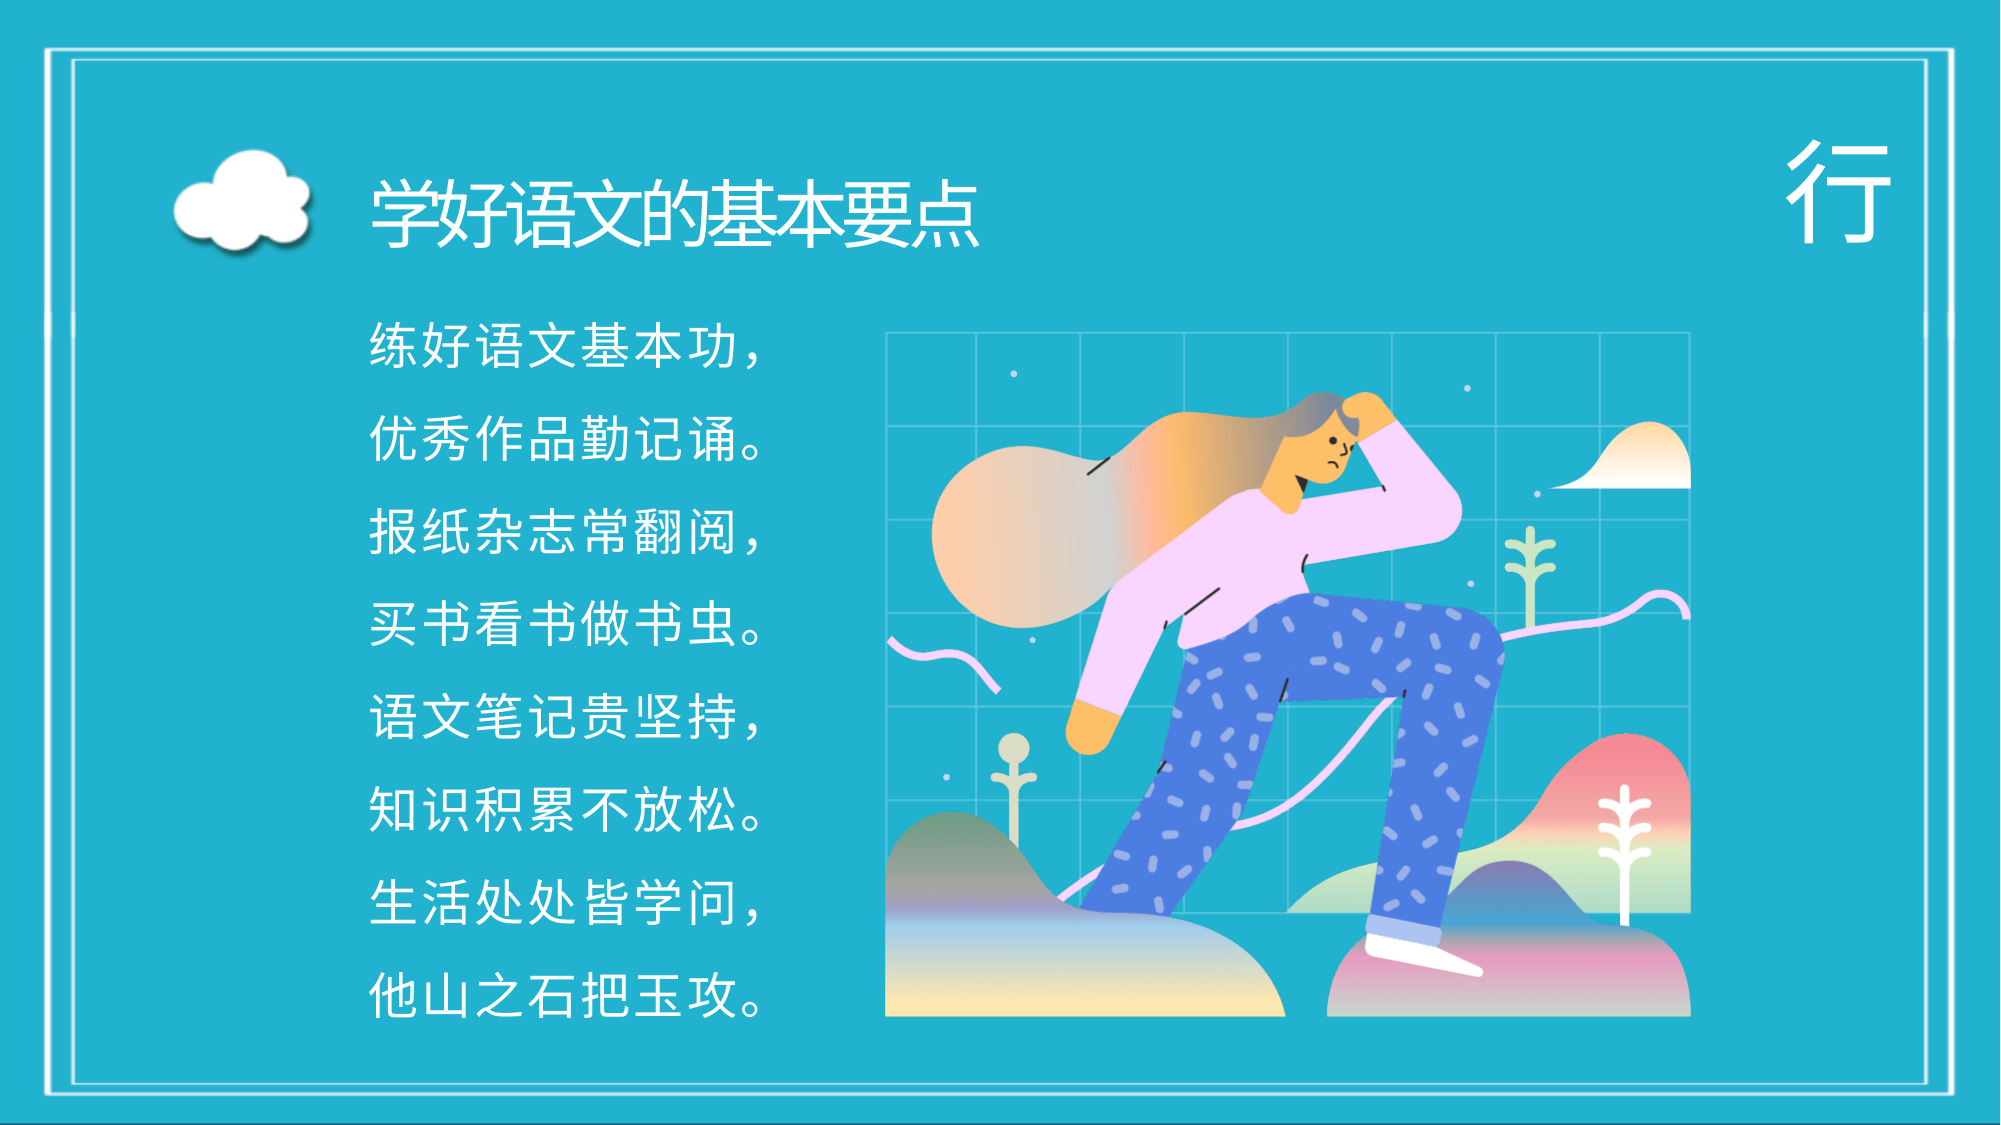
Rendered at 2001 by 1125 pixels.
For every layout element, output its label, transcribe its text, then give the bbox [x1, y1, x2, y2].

text_box 行 [1768, 115, 1912, 265]
text_box 学好语文的基本要点 [353, 160, 1517, 266]
list 练好语文基本功， 优秀作品勤记诵。 报纸杂志常翻阅， 买书看书做书虫。 语文笔记贵坚持， 知识积累不放松。 生活处处皆学问， 他山之石把玉攻。 [353, 294, 821, 670]
picture [0, 0, 2001, 1125]
